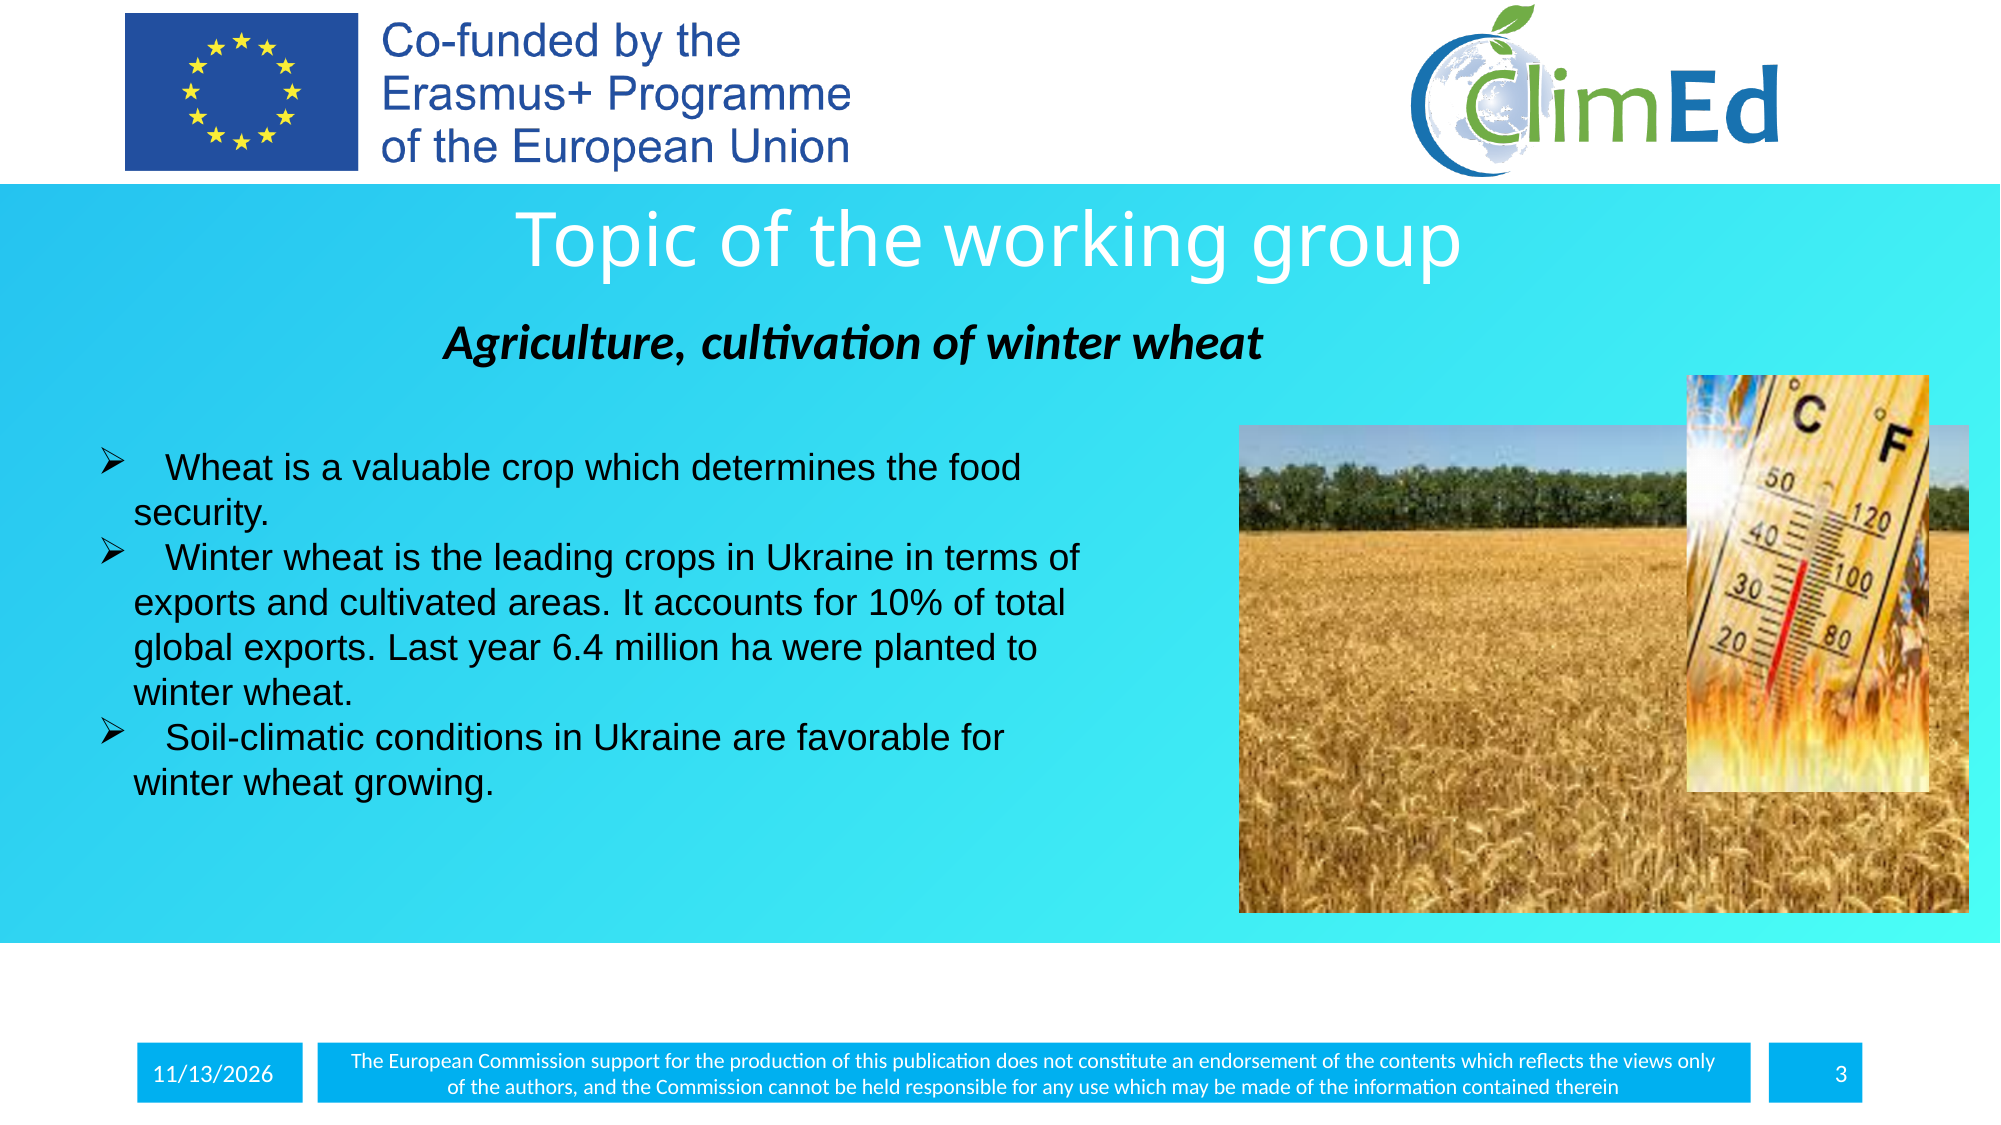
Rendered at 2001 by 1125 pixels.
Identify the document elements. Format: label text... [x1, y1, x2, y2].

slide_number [137, 1042, 303, 1103]
picture [1409, 4, 1779, 177]
title Topic of the working group [137, 183, 1863, 291]
text_box Agriculture, cultivation of winter wheat [102, 302, 1605, 378]
slide_number 3 [1768, 1042, 1863, 1103]
footer The European Commission support for the production of this publication does not constitute an endorsement of the contents which reflects the views only of the authors, and the Commission cannot be held responsible for any use which may be made of the information contained therein [317, 1042, 1751, 1103]
picture [1238, 375, 1969, 913]
picture [125, 12, 850, 172]
text_box Wheat is a valuable crop which determines the food security. Winter wheat is the leading crops in Ukraine in terms of exports and cultivated areas. It accounts for 10% of total global exports. Last year 6.4 million ha were planted to winter wheat. Soil-climatic conditions in Ukraine are favorable for winter wheat growing. [83, 435, 1121, 856]
